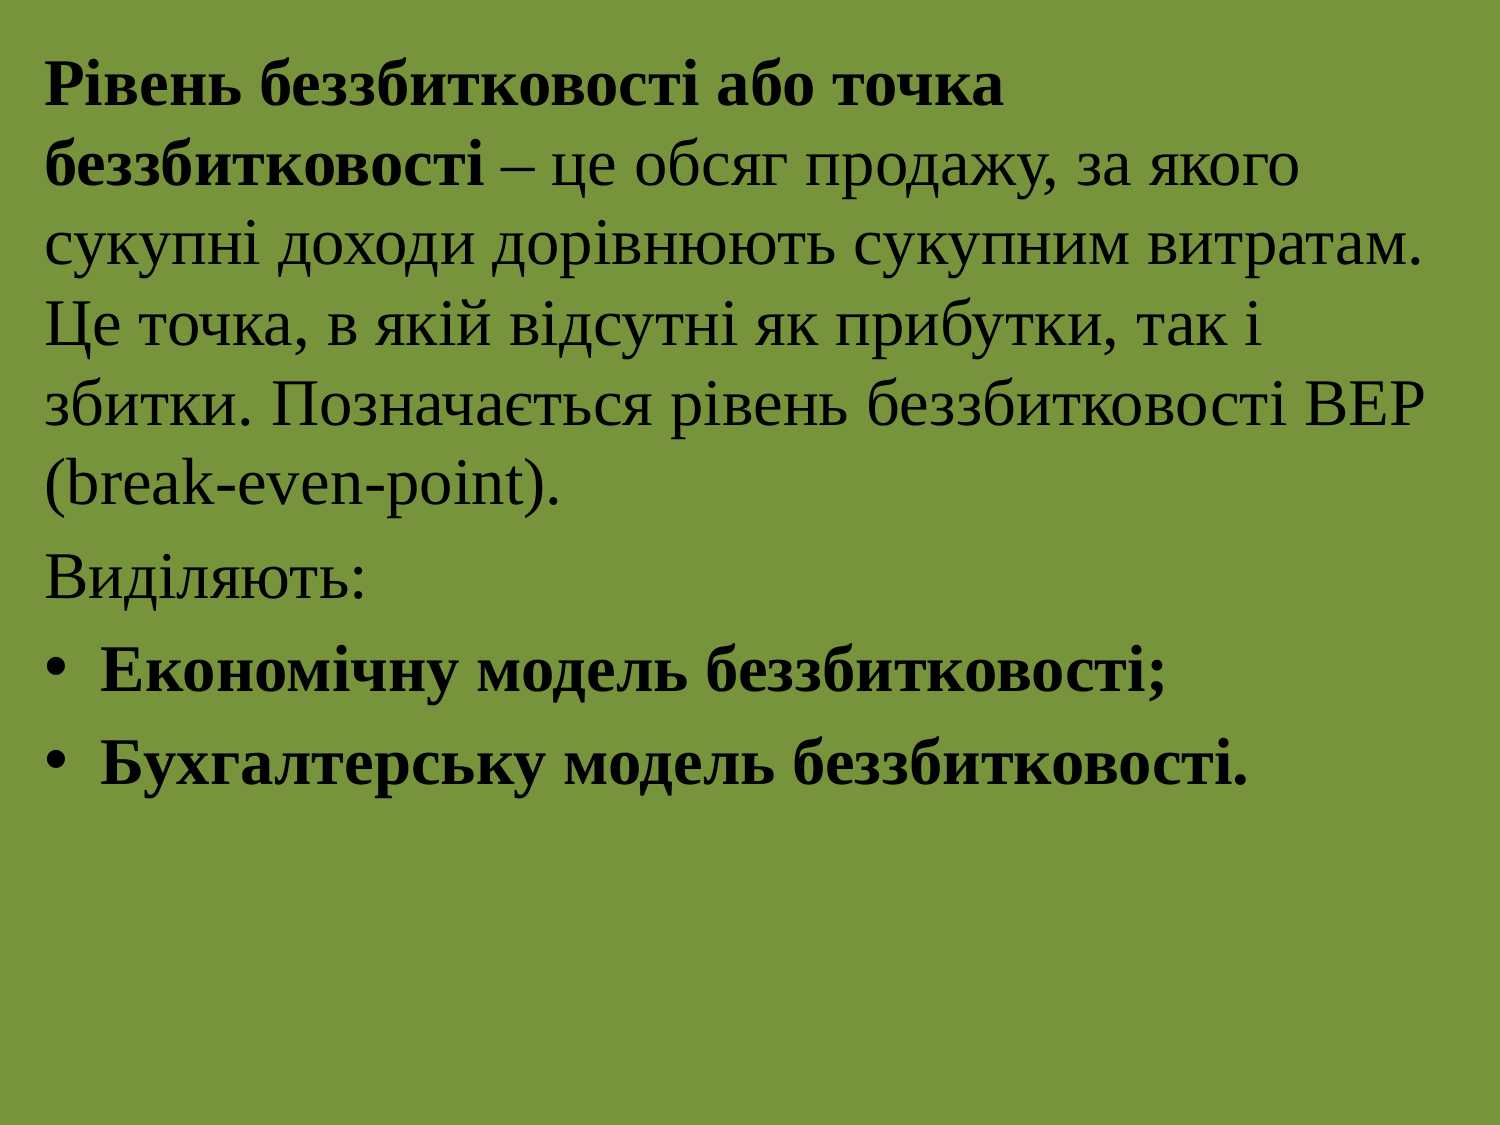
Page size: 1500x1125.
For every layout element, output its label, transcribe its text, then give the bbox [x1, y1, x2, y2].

list Рівень беззбитковості або точка беззбитковості – це обсяг продажу, за якого сукупні доходи дорівнюють сукупним витратам. Це точка, в якій відсутні як прибутки, так і збитки. Позначається рівень беззбитковості ВЕР (break-even-point). Виділяють: Економічну модель беззбитковості; Бухгалтерську модель беззбитковості. [29, 30, 1471, 1071]
